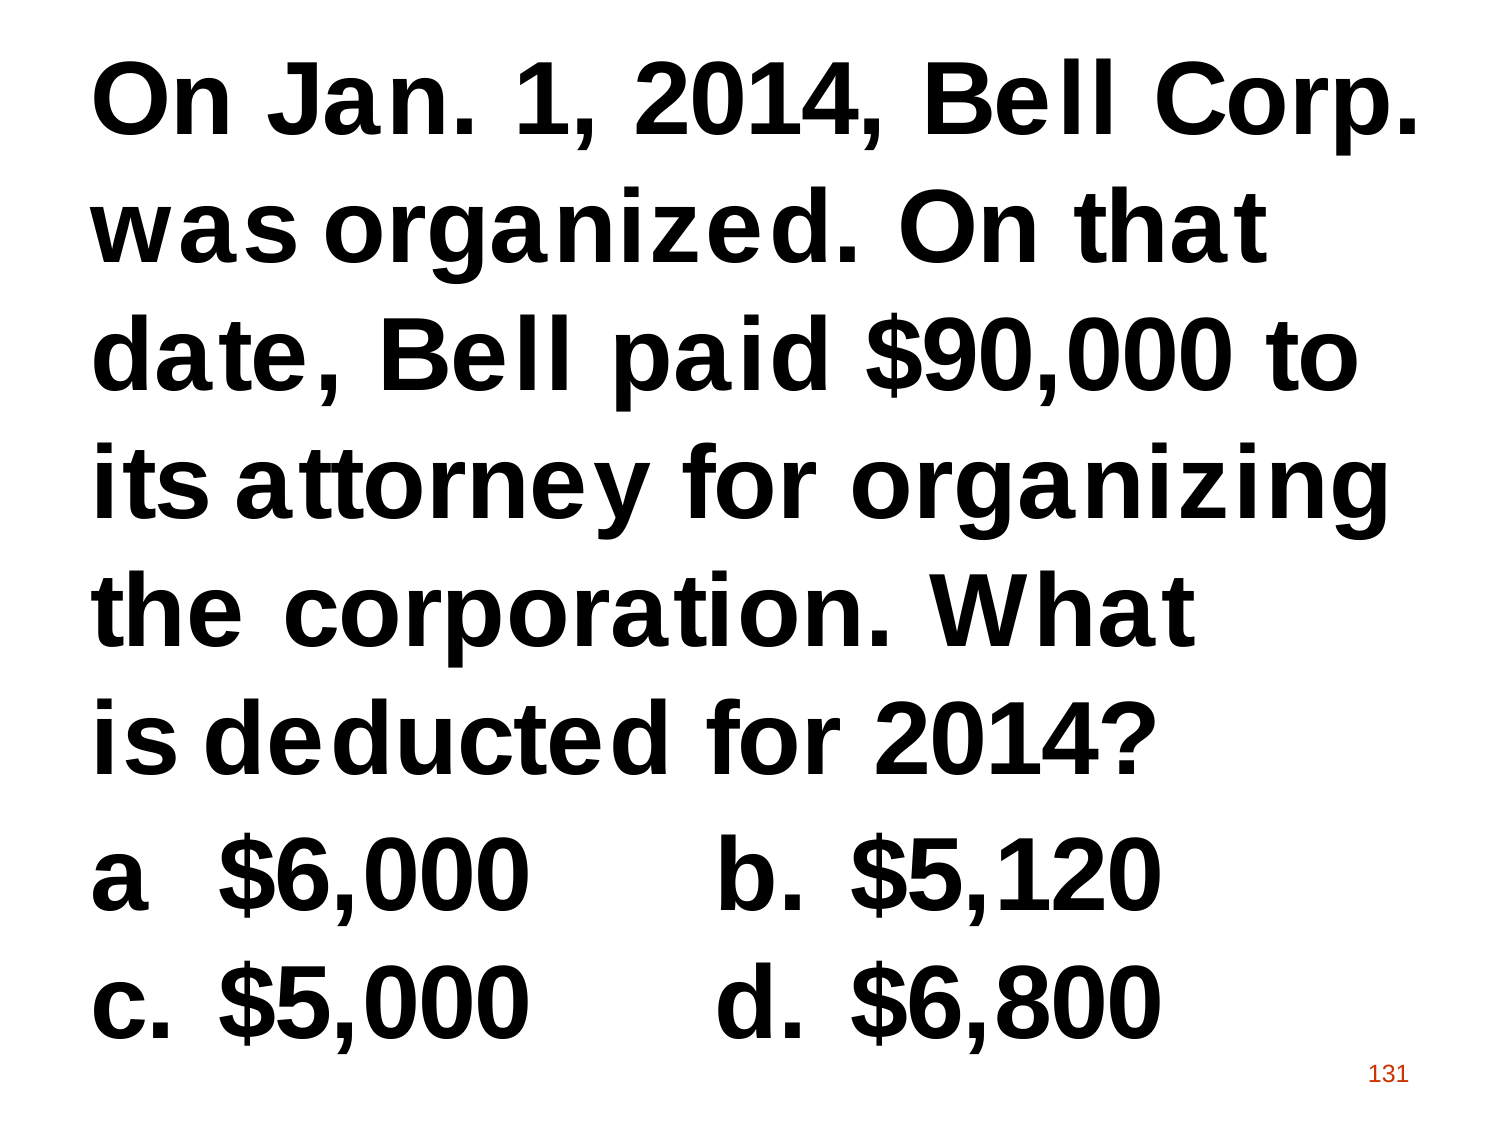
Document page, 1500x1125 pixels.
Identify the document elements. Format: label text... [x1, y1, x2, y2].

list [66, 39, 1436, 1073]
slide_number 131 [1074, 1079, 1425, 1103]
